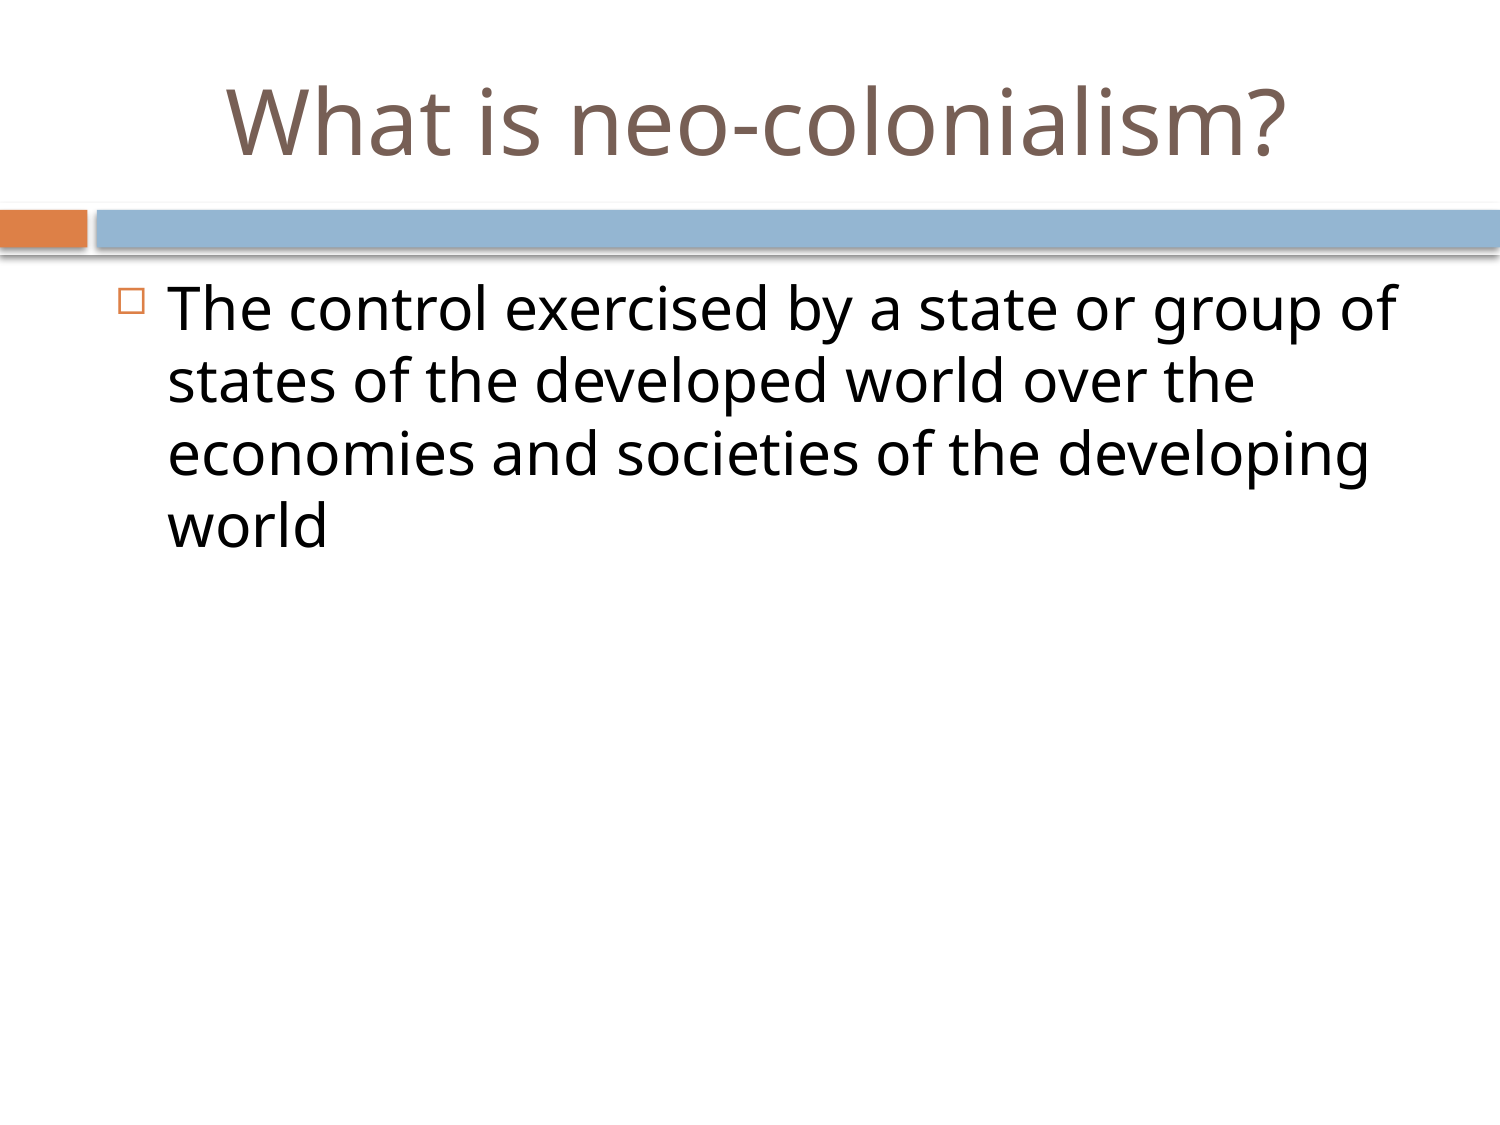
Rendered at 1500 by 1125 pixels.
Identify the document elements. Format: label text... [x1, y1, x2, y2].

list The control exercised by a state or group of states of the developed world over the economies and societies of the developing world [100, 262, 1439, 1001]
title What is neo-colonialism? [100, 37, 1439, 201]
